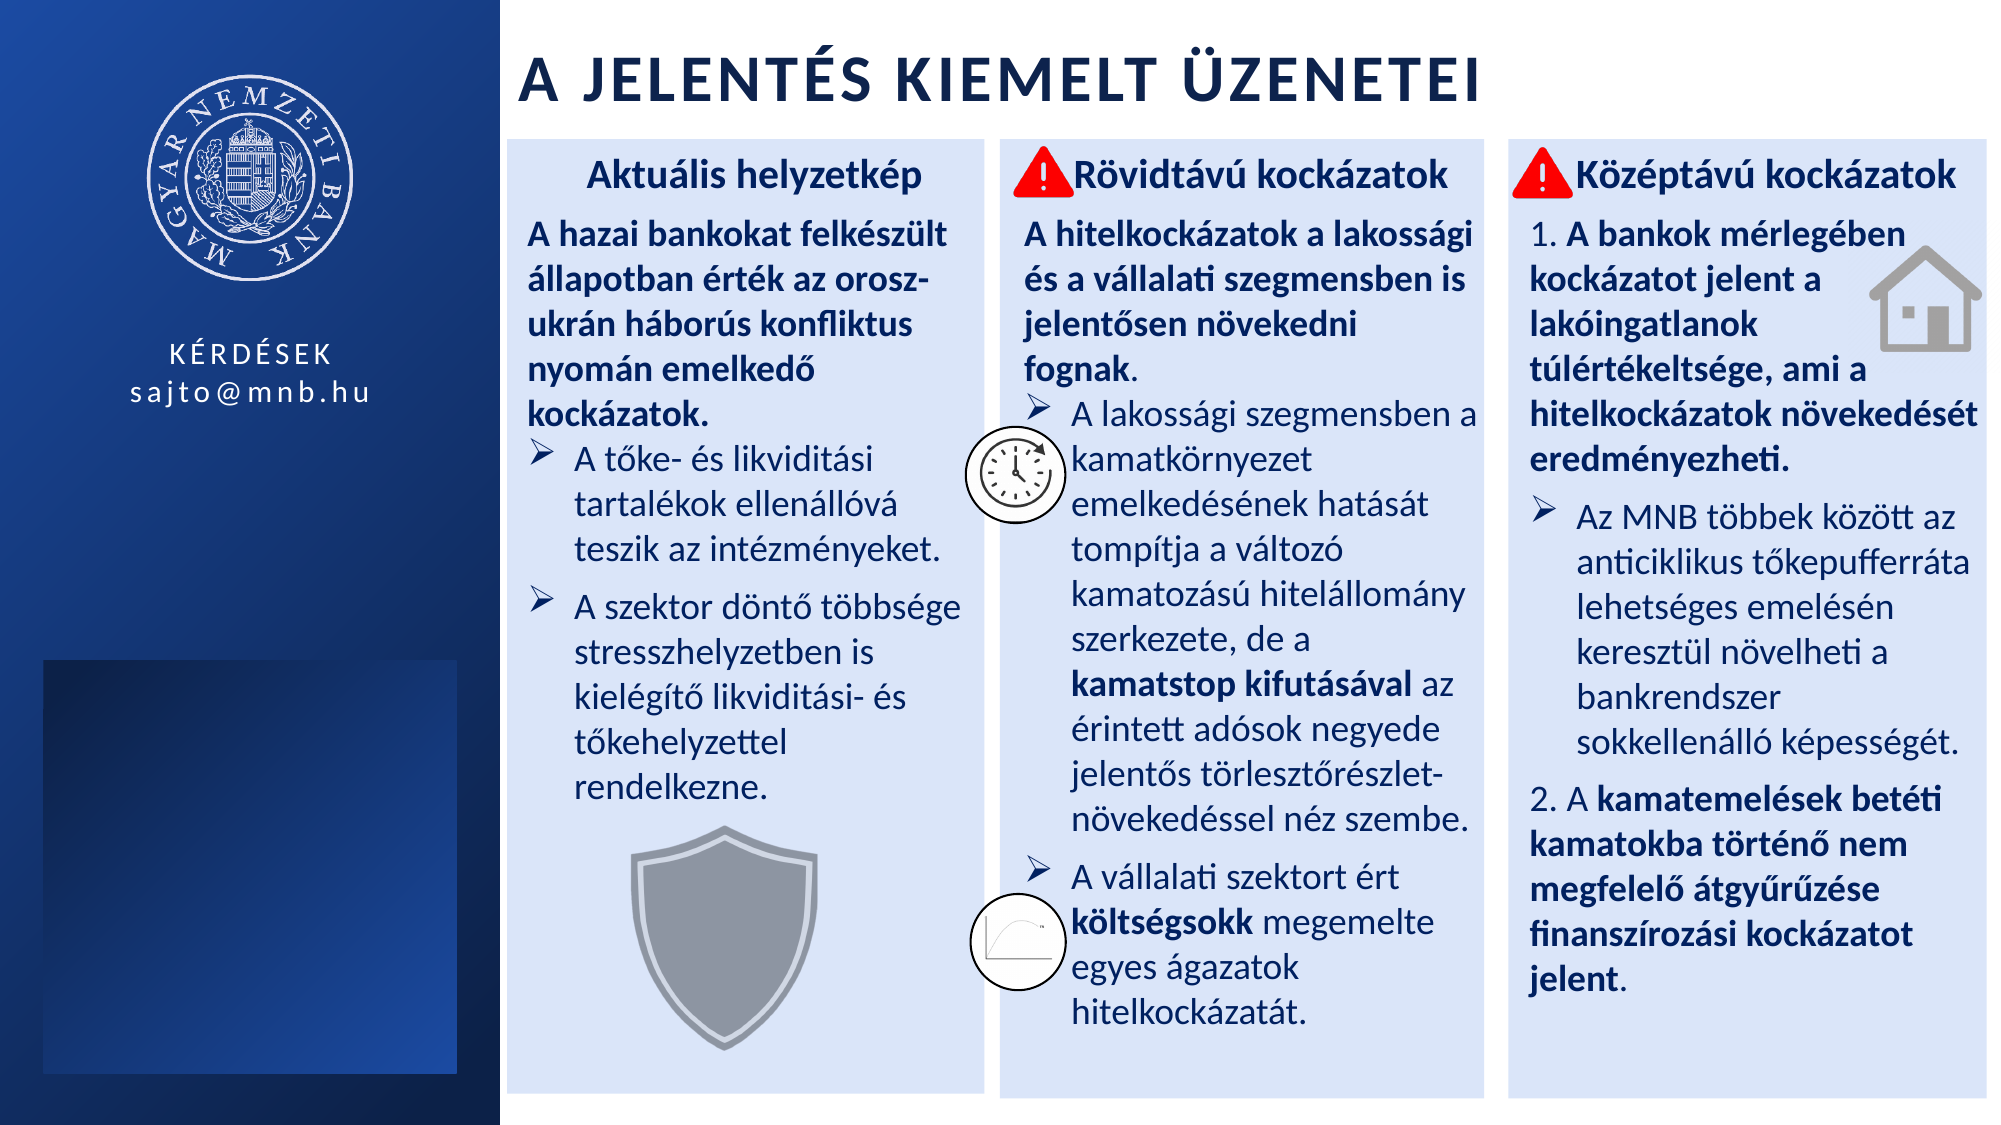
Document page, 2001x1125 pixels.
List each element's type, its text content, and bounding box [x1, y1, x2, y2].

text_box [506, 138, 985, 1095]
text_box [999, 138, 1009, 428]
title A jelentés Kiemelt üzenetei [507, 31, 1884, 128]
text_box [1507, 210, 1988, 1099]
text_box Középtávú kockázatok 1. A bankok mérlegében kockázatot jelent a lakóingatlanok túlértékeltsége, ami a hitelkockázatok növekedését eredményezheti. Az MNB többek között az anticiklikus tőkepufferráta lehetséges emelésén keresztül növelheti a bankrendszer sokkellenálló képességét. 2. A kamatemelések betéti kamatokba történő nem megfelelő átgyűrűzése finanszírozási kockázatot jelent. [1514, 139, 1999, 1007]
text_box [969, 892, 1067, 992]
picture [1505, 135, 1580, 210]
picture [625, 816, 824, 1062]
text_box [999, 988, 1485, 1099]
text_box [999, 522, 1009, 896]
text_box Aktuális helyzetkép A hazai bankokat felkészült állapotban érték az orosz-ukrán háborús konfliktus nyomán emelkedő kockázatok. A tőke- és likviditási tartalékok ellenállóvá teszik az intézményeket. A szektor döntő többsége stresszhelyzetben is kielégítő likviditási- és tőkehelyzettel rendelkezne. [512, 139, 997, 1045]
picture [1006, 134, 1081, 209]
text_box Rövidtávú kockázatok A hitelkockázatok a lakossági és a vállalati szegmensben is jelentősen növekedni fognak. A lakossági szegmensben a kamatkörnyezet emelkedésének hatását tompítja a változó kamatozású hitelállomány szerkezete, de a kamatstop kifutásával az érintett adósok negyede jelentős törlesztőrészlet-növekedéssel néz szembe. A vállalati szektort ért költségsokk megemelte egyes ágazatok hitelkockázatát. [1009, 139, 1494, 1039]
picture [1847, 220, 2000, 373]
text_box [964, 425, 1067, 525]
